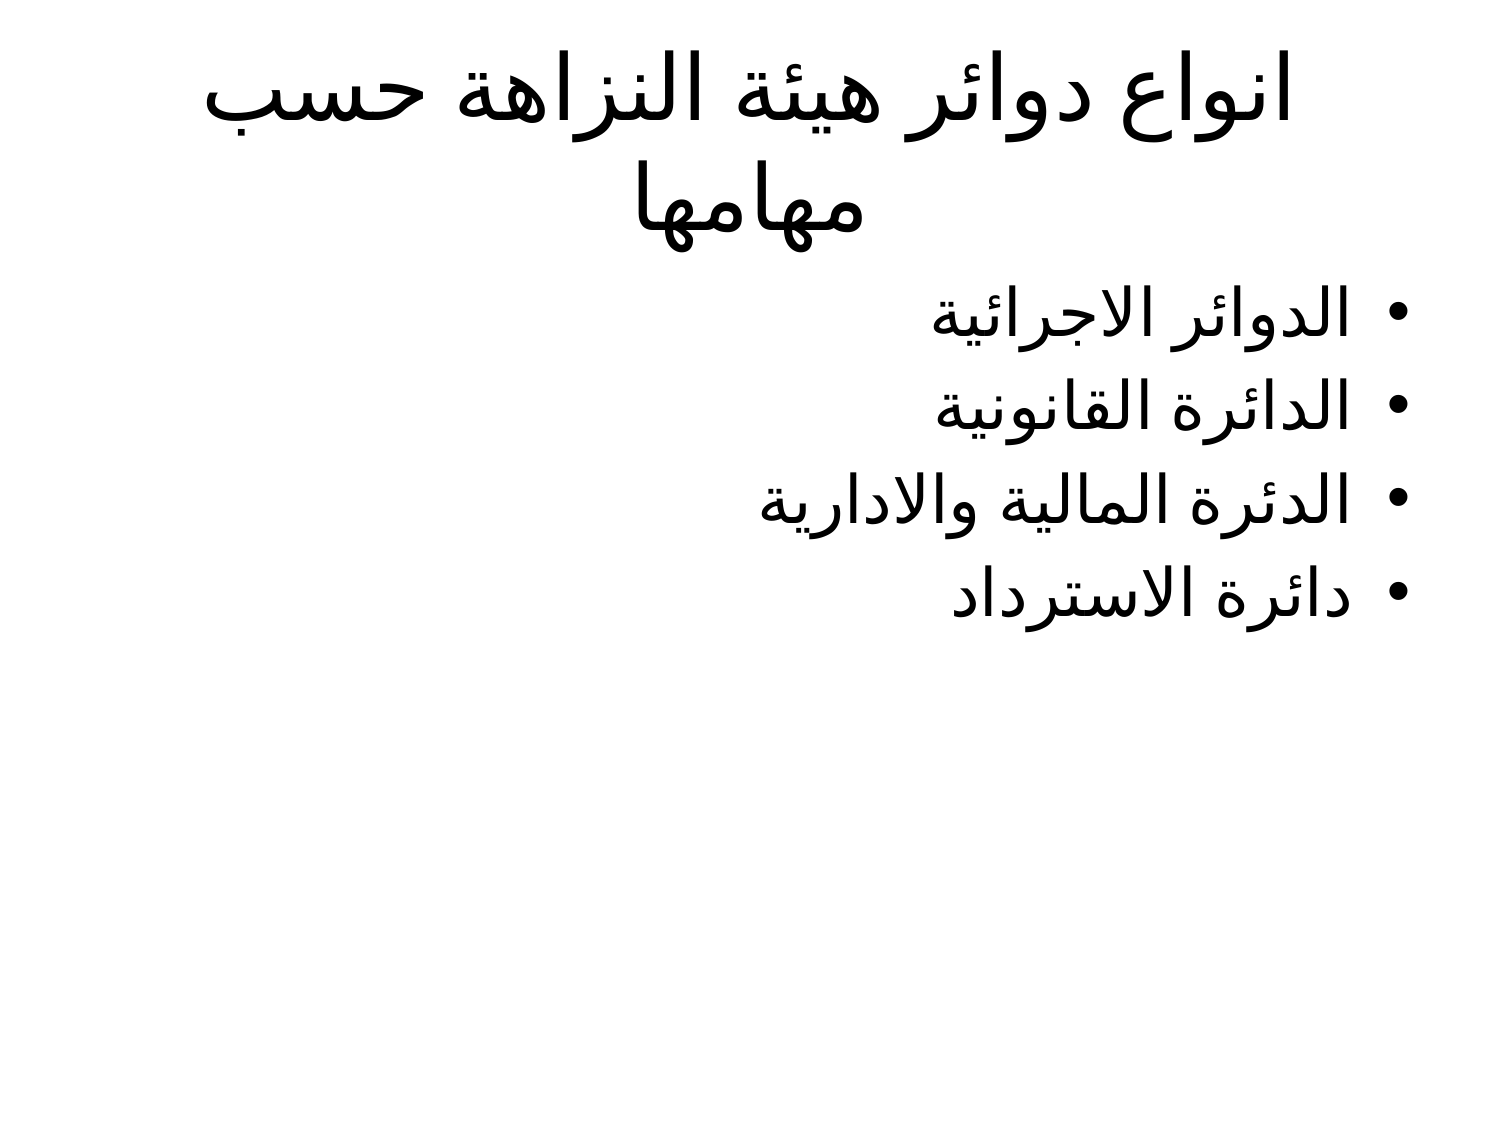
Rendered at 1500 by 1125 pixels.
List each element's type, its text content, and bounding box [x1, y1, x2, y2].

list الدوائر الاجرائية الدائرة القانونية الدئرة المالية والادارية دائرة الاسترداد [75, 262, 1425, 1005]
title انواع دوائر هيئة النزاهة حسب مهامها [75, 45, 1425, 233]
